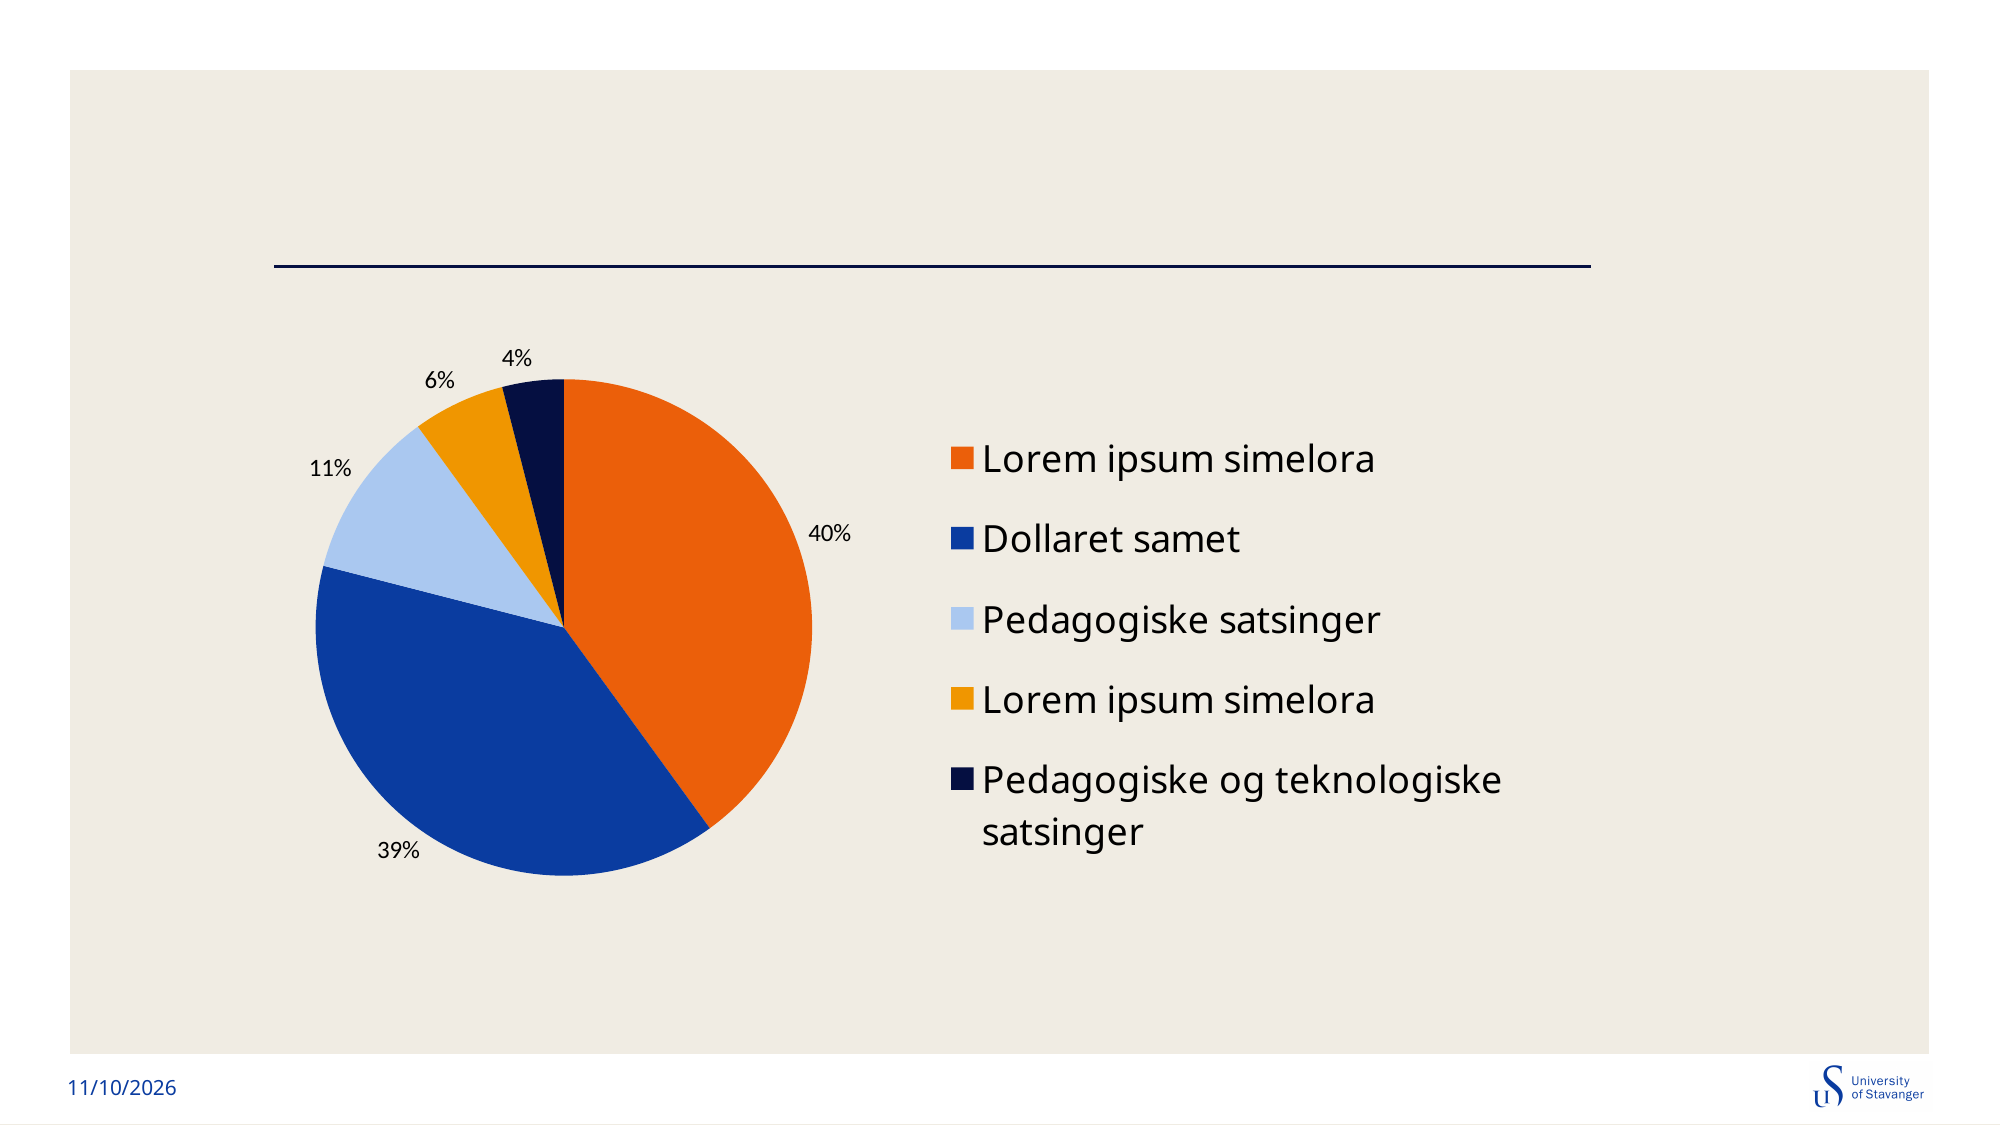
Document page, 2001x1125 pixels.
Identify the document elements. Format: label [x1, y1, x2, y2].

picture [1809, 1061, 1933, 1112]
slide_number [67, 1074, 518, 1125]
chart [273, 317, 1591, 967]
